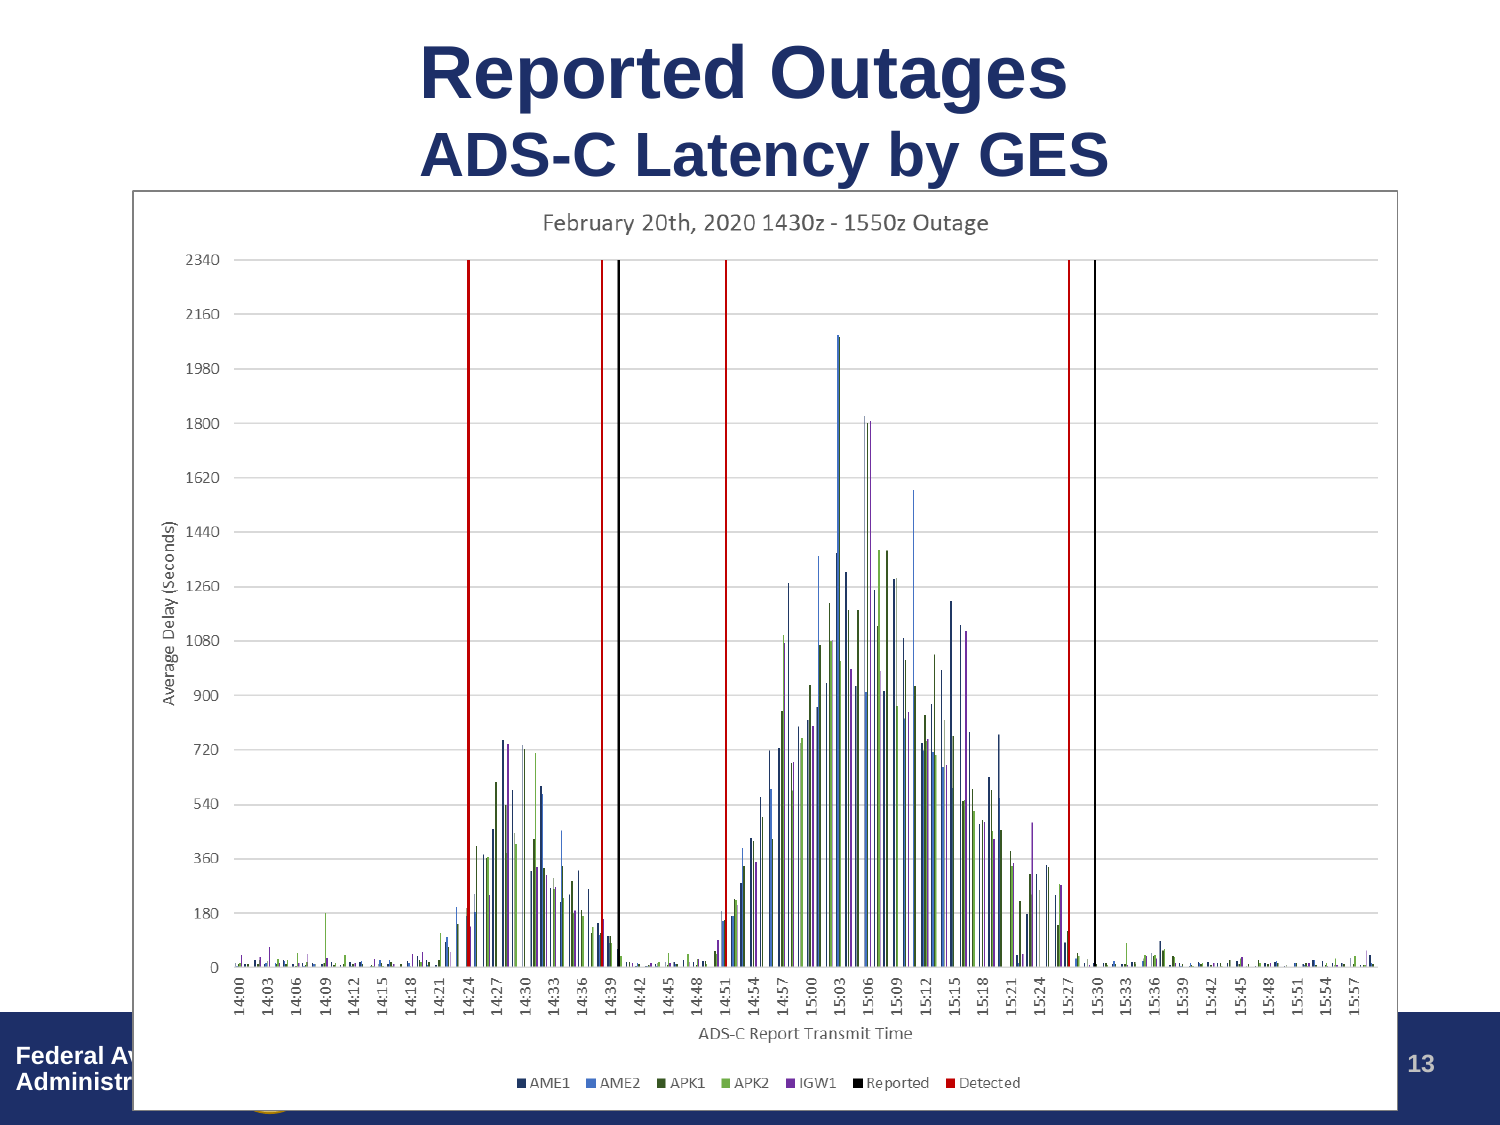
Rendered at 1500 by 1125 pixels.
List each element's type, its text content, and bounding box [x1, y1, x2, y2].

title Reported Outages ADS-C Latency by GES [70, 56, 1461, 157]
picture [132, 190, 1399, 1112]
